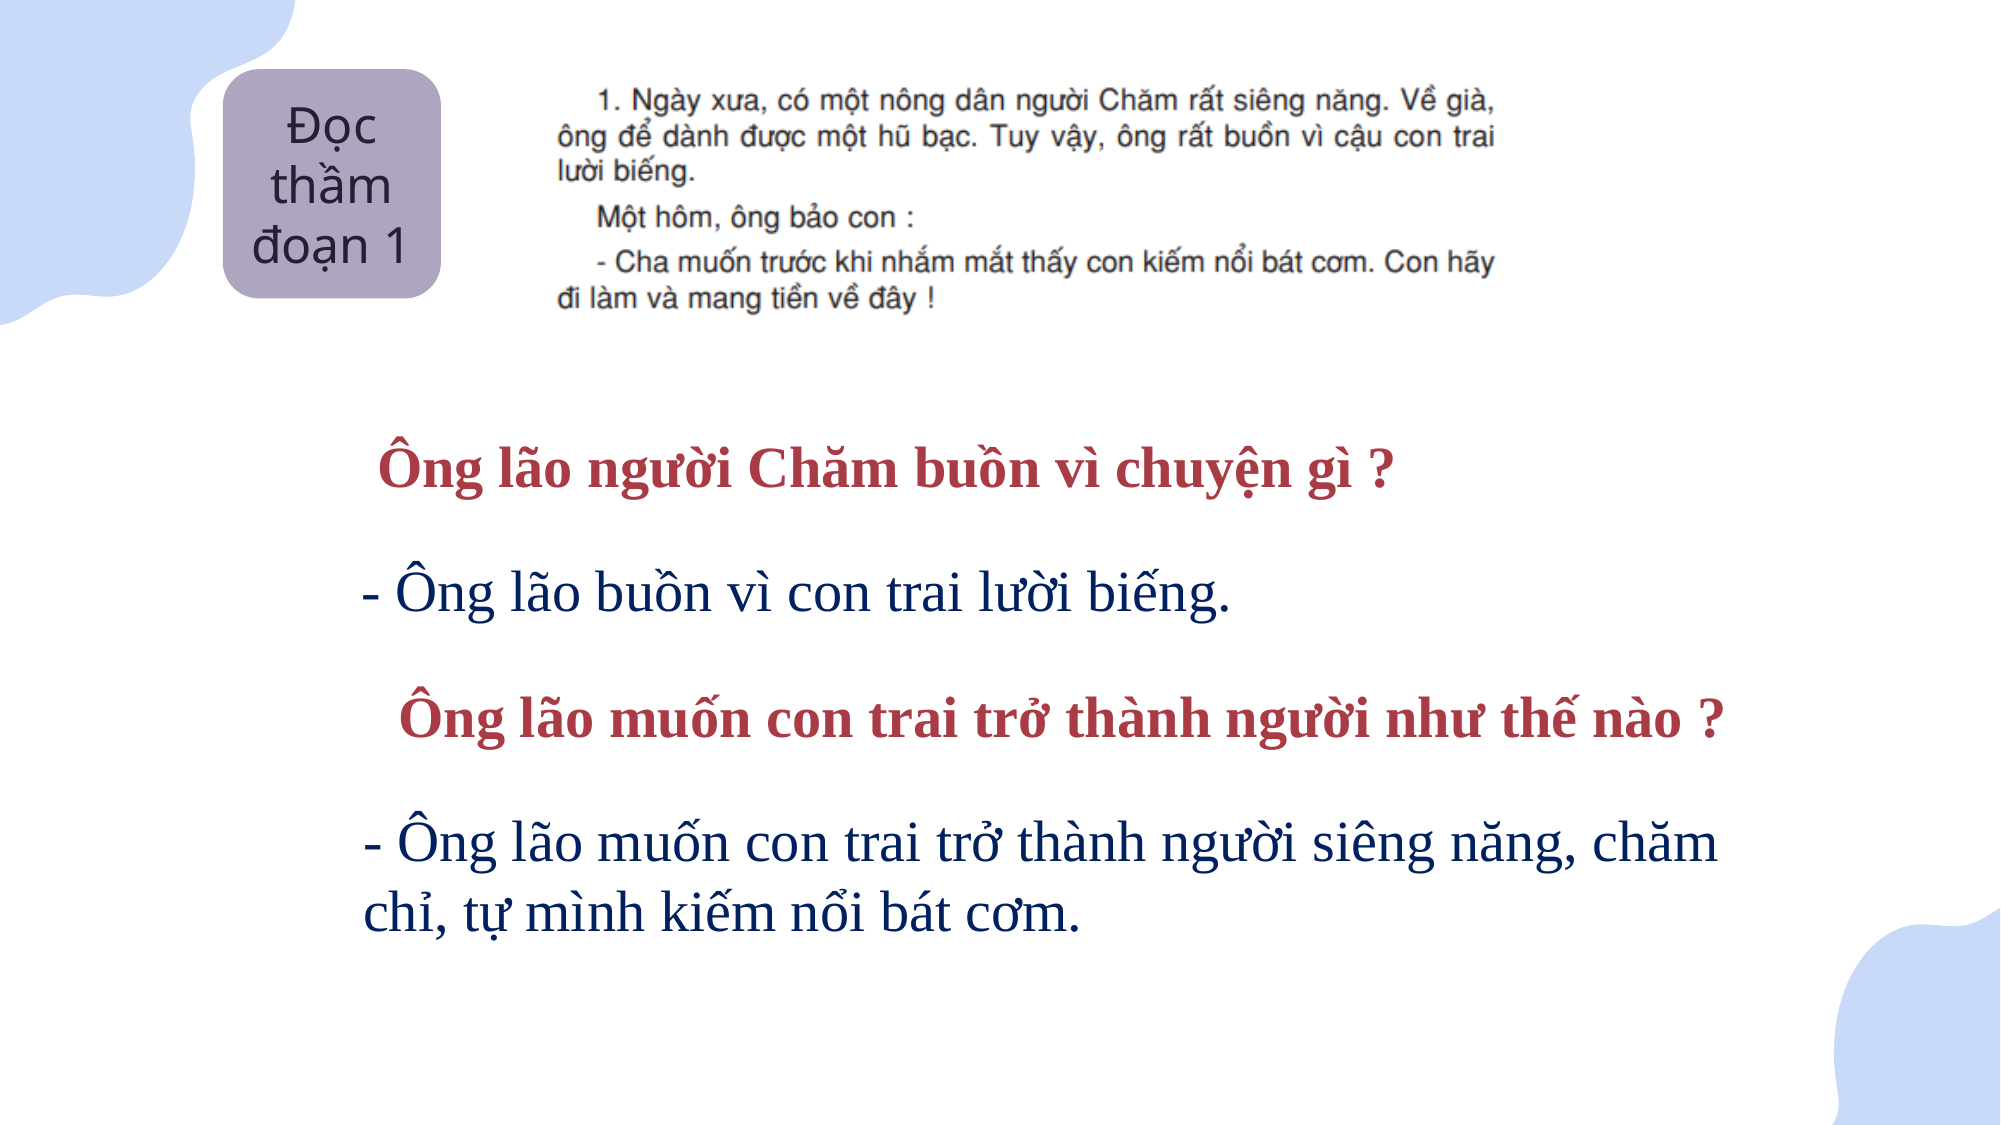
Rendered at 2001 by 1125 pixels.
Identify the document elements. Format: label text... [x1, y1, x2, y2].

text_box - Ông lão buồn vì con trai lười biếng. [346, 546, 2000, 631]
text_box Ông lão muốn con trai trở thành người như thế nào ? [383, 671, 1533, 756]
text_box - Ông lão muốn con trai trở thành người siêng năng, chăm chỉ, tự mình kiếm nổi bát cơm. [348, 795, 1754, 951]
text_box Đọc thầm đoạn 1 [220, 66, 444, 301]
text_box Ông lão người Chăm buồn vì chuyện gì ? [362, 421, 1511, 507]
picture [535, 68, 1511, 329]
